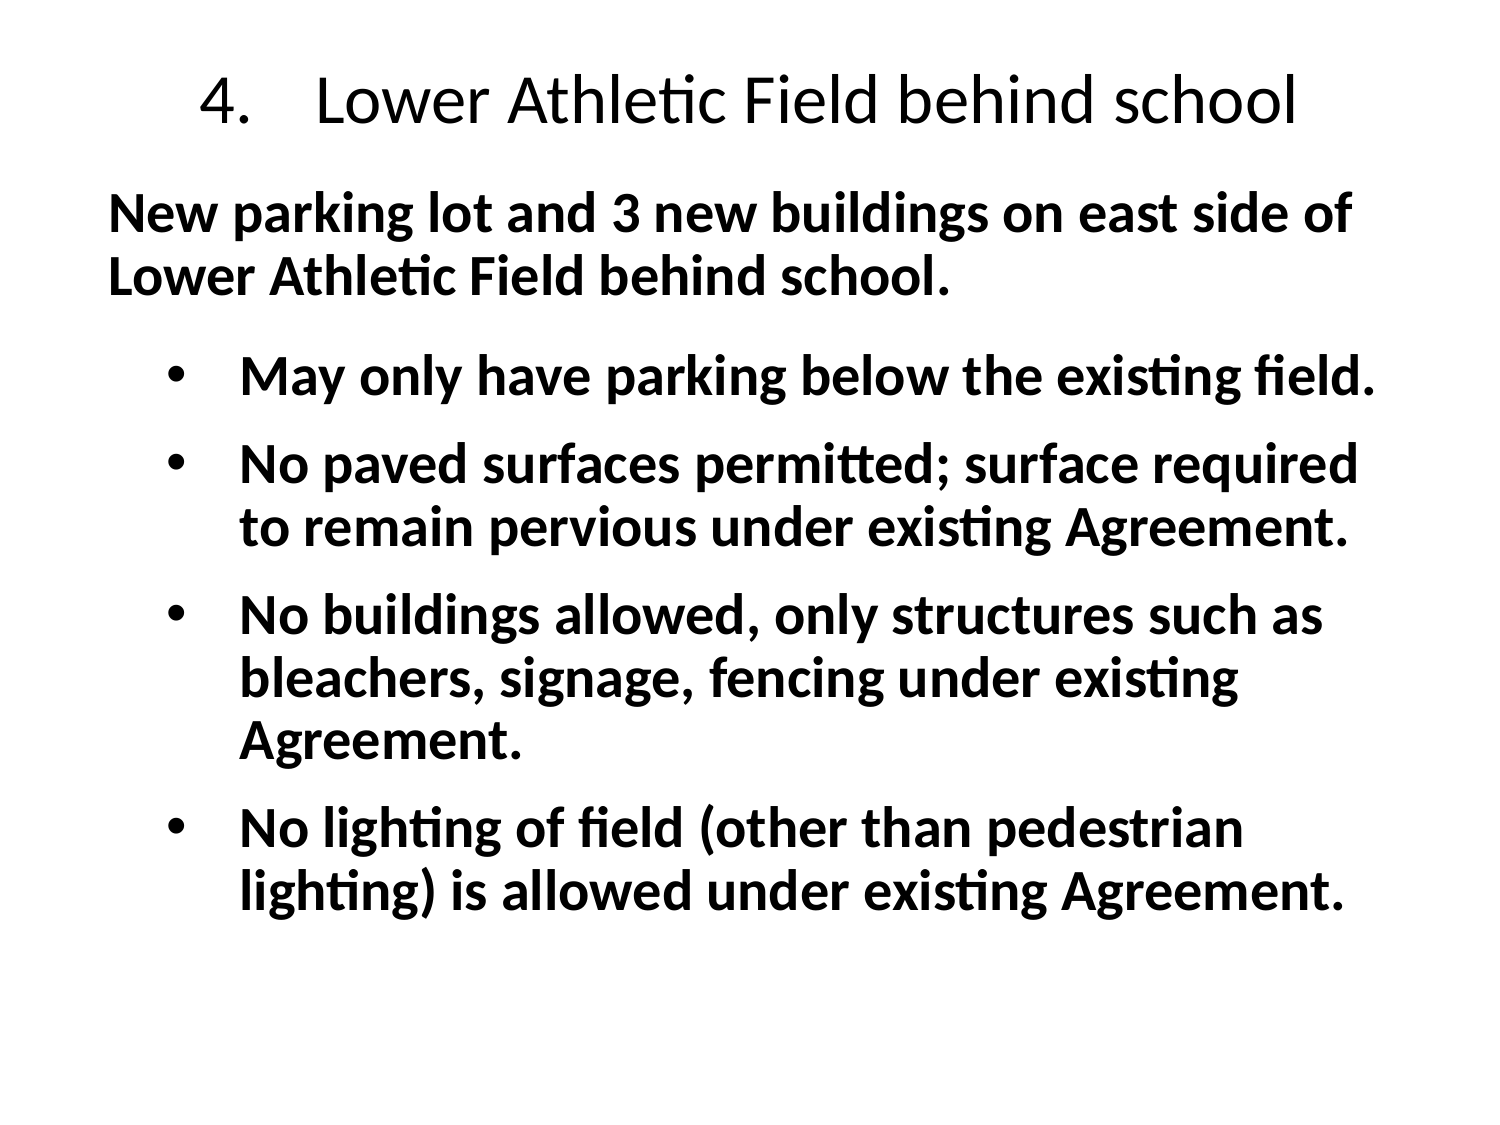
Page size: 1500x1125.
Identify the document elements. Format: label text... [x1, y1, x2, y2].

text_box New parking lot and 3 new buildings on east side of Lower Athletic Field behind school. May only have parking below the existing field. No paved surfaces permitted; surface required to remain pervious under existing Agreement. No buildings allowed, only structures such as bleachers, signage, fencing under existing Agreement. No lighting of field (other than pedestrian lighting) is allowed under existing Agreement. [74, 174, 1425, 975]
text_box 4. Lower Athletic Field behind school [74, 45, 1425, 174]
